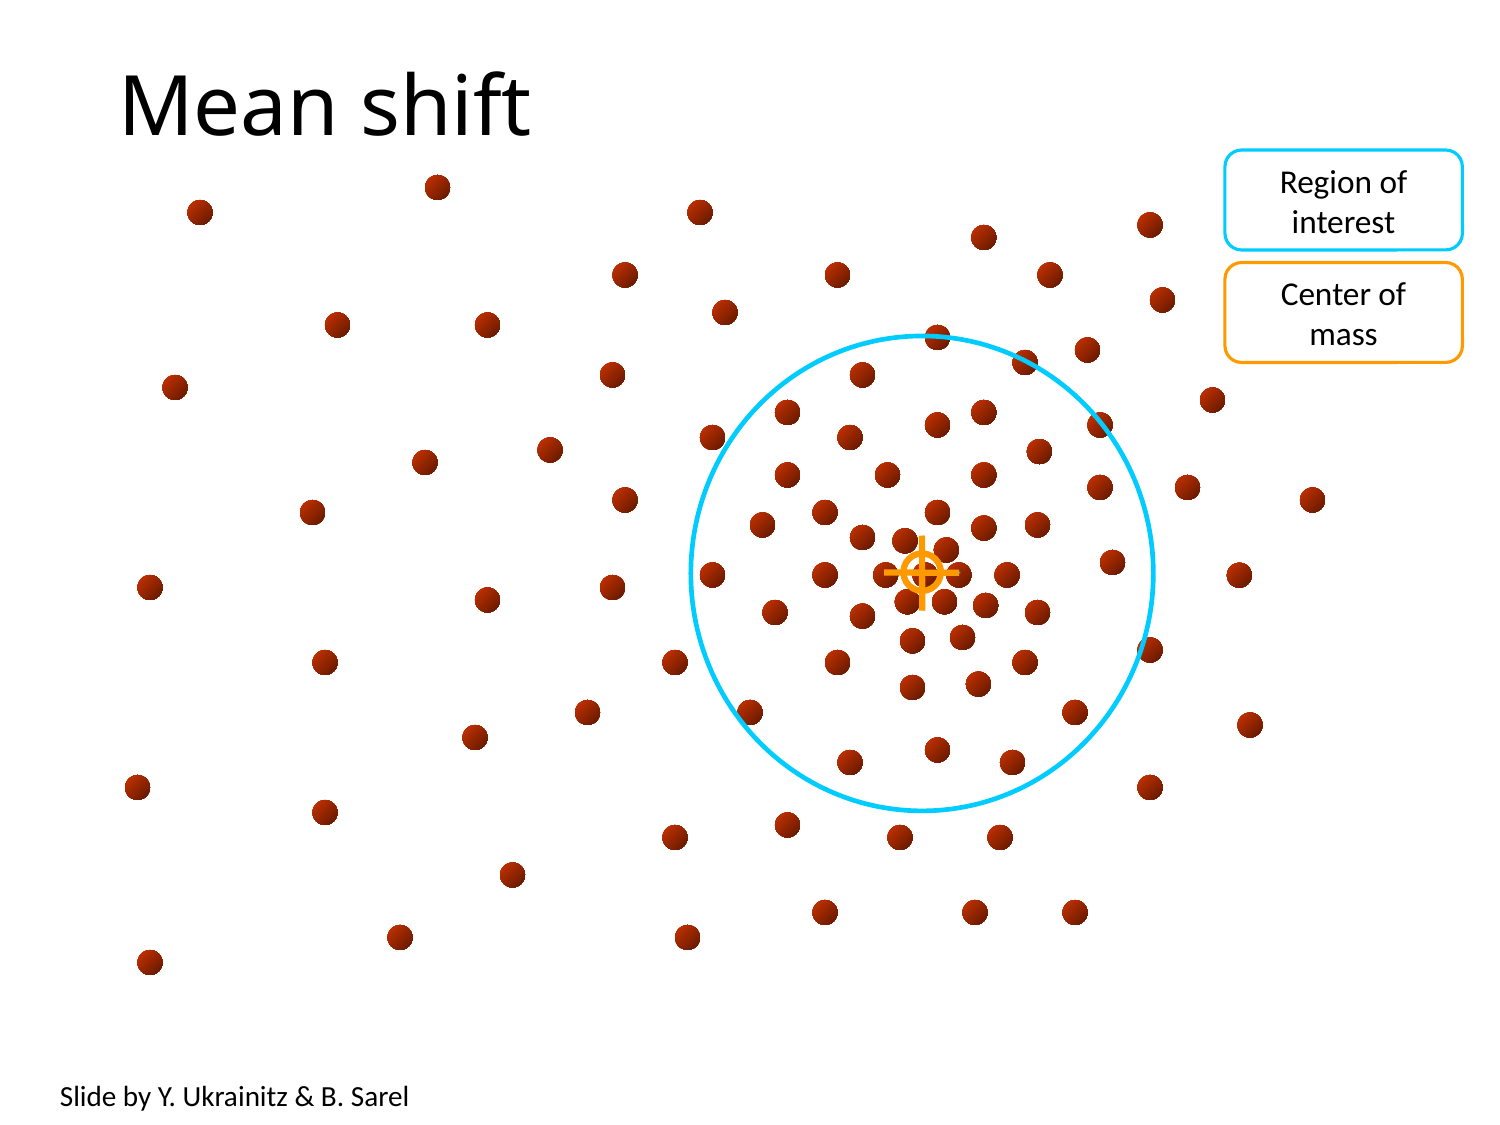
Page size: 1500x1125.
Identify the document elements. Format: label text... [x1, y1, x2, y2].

text_box [675, 924, 700, 950]
text_box [1226, 562, 1252, 588]
text_box [971, 224, 997, 250]
text_box Region of interest [1224, 149, 1463, 250]
text_box [1299, 487, 1325, 513]
text_box [662, 650, 688, 676]
text_box [324, 312, 350, 338]
text_box [575, 699, 601, 725]
text_box [137, 950, 163, 976]
text_box [600, 362, 625, 388]
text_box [884, 535, 960, 611]
text_box [162, 375, 188, 400]
text_box [825, 262, 850, 288]
text_box [1037, 262, 1063, 288]
text_box Center of mass [1224, 262, 1463, 363]
text_box [1154, 638, 1163, 662]
text_box [188, 218, 212, 225]
text_box [312, 650, 338, 676]
title Mean shift [103, 0, 1397, 218]
text_box [1137, 218, 1163, 238]
text_box [500, 862, 526, 888]
text_box [600, 575, 625, 601]
text_box [312, 800, 338, 826]
text_box [925, 324, 950, 335]
text_box [1149, 287, 1175, 313]
text_box [612, 262, 638, 288]
text_box [774, 812, 800, 838]
text_box [612, 487, 638, 513]
text_box [537, 437, 563, 463]
text_box [474, 312, 500, 338]
text_box [712, 299, 738, 325]
text_box [1237, 712, 1263, 738]
text_box [412, 450, 438, 475]
text_box Slide by Y. Ukrainitz & B. Sarel [45, 1070, 425, 1120]
text_box [1154, 775, 1163, 800]
text_box [812, 900, 838, 925]
text_box [1200, 387, 1225, 413]
text_box [125, 774, 151, 800]
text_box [690, 335, 1154, 811]
text_box [1062, 900, 1088, 925]
text_box [387, 924, 413, 950]
text_box [962, 900, 988, 925]
text_box [987, 825, 1013, 850]
text_box [887, 825, 913, 850]
text_box [137, 575, 163, 601]
text_box [688, 218, 712, 225]
text_box [462, 725, 488, 751]
text_box [474, 587, 500, 613]
text_box [662, 825, 688, 850]
text_box [300, 500, 325, 526]
text_box [1175, 474, 1201, 500]
